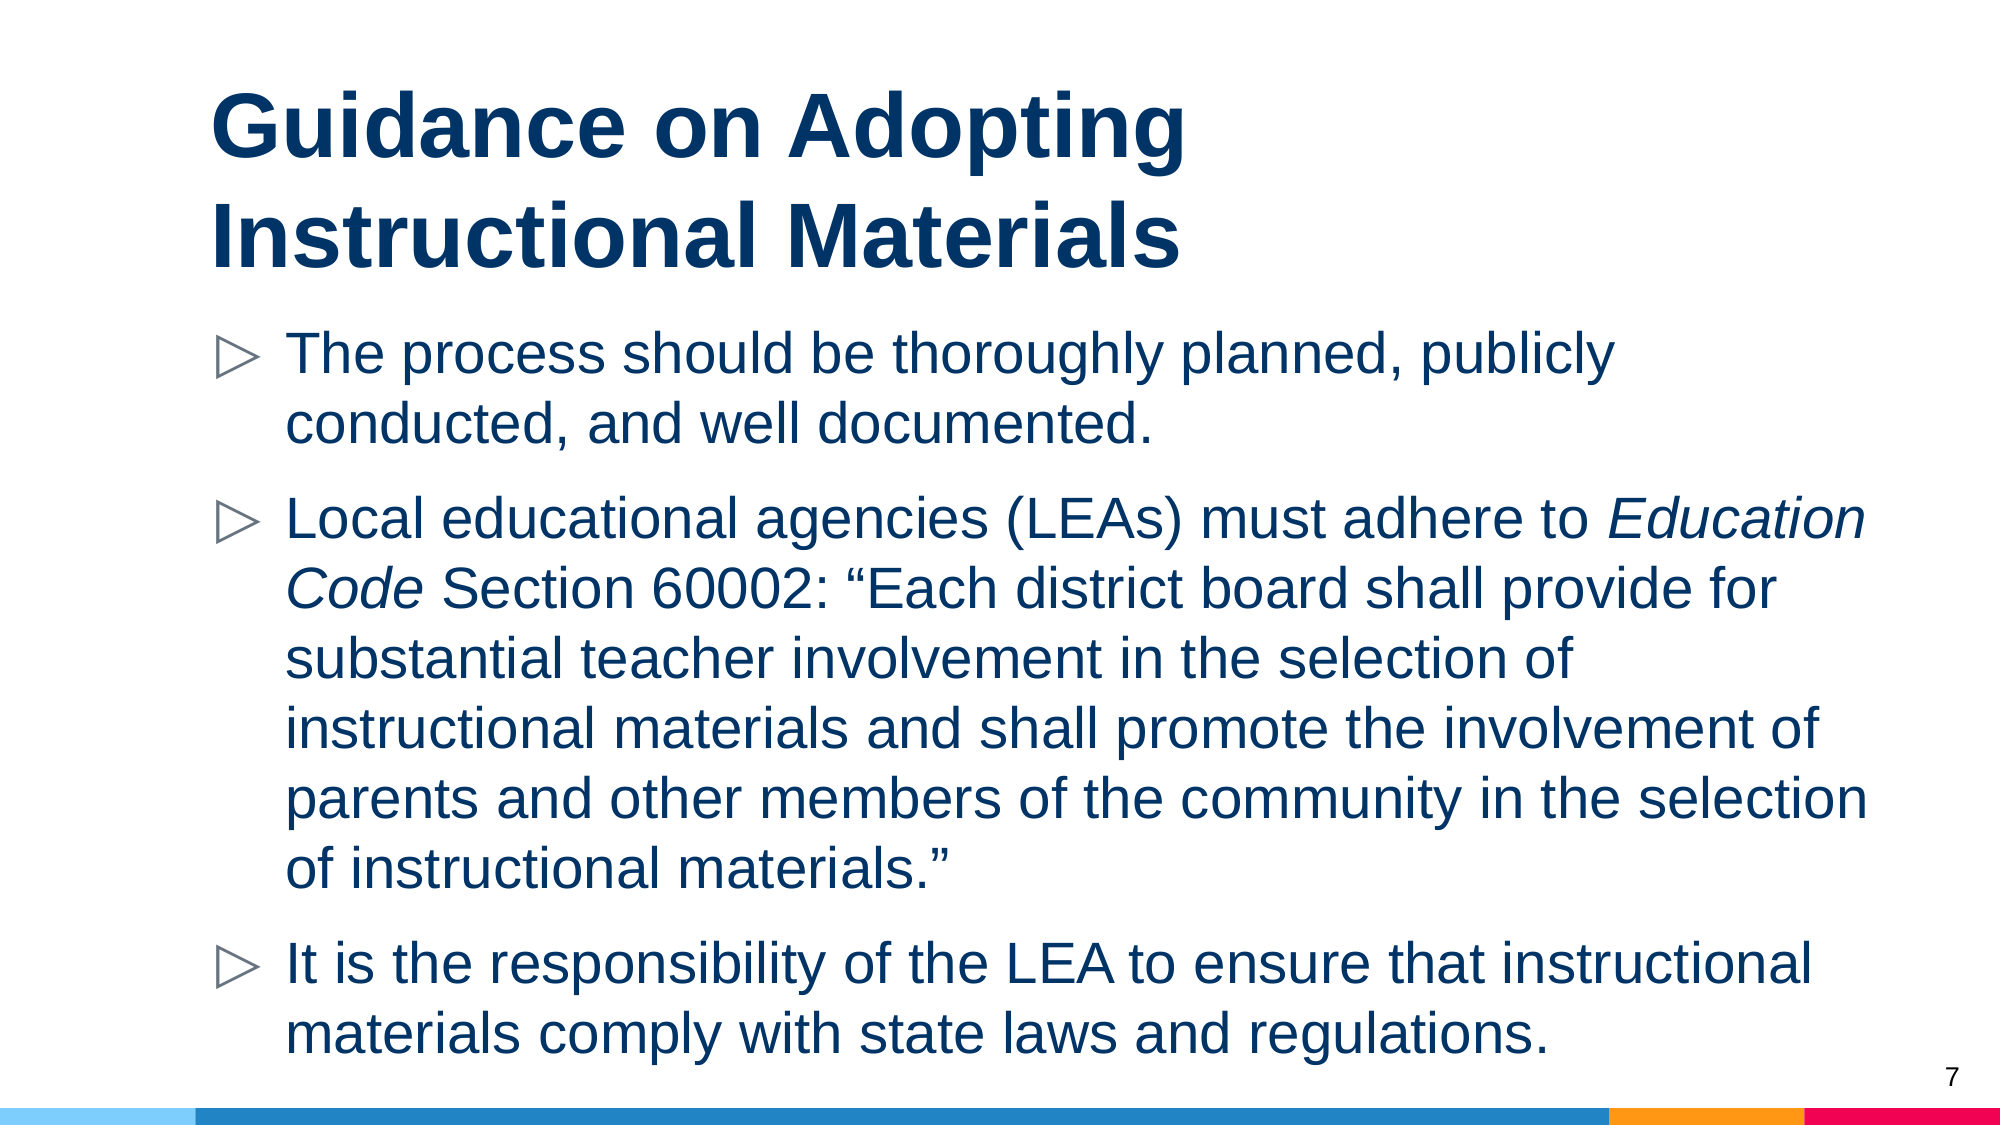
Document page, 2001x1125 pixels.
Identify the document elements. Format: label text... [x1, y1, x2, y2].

title Guidance on Adopting Instructional Materials [195, 45, 1609, 300]
slide_number 7 [1854, 1043, 1975, 1113]
list The process should be thoroughly planned, publicly conducted, and well documented. Local educational agencies (LEAs) must adhere to Education Code Section 60002: “Each district board shall provide for substantial teacher involvement in the selection of instructional materials and shall promote the involvement of parents and other members of the community in the selection of instructional materials.” It is the responsibility of the LEA to ensure that instructional materials comply with state laws and regulations. [195, 300, 1902, 1078]
